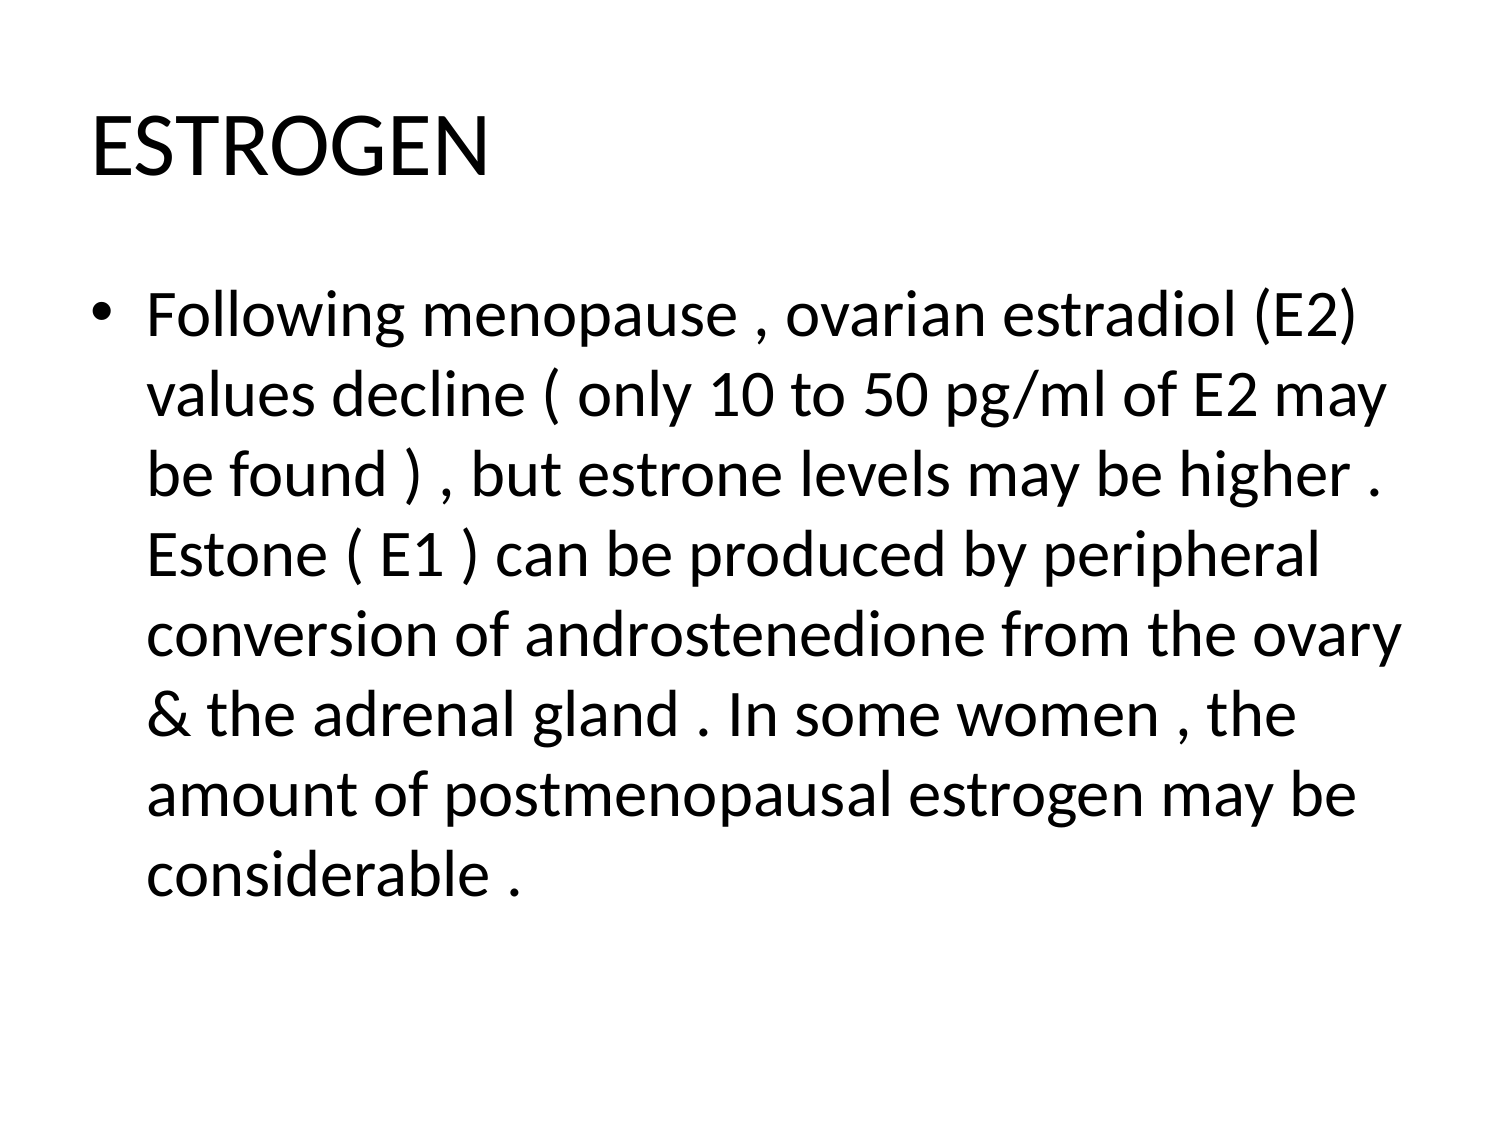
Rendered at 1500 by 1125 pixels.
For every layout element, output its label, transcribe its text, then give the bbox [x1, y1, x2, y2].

list Following menopause , ovarian estradiol (E2) values decline ( only 10 to 50 pg/ml of E2 may be found ) , but estrone levels may be higher . Estone ( E1 ) can be produced by peripheral conversion of androstenedione from the ovary & the adrenal gland . In some women , the amount of postmenopausal estrogen may be considerable . [75, 262, 1425, 1005]
title ESTROGEN [75, 45, 1425, 233]
